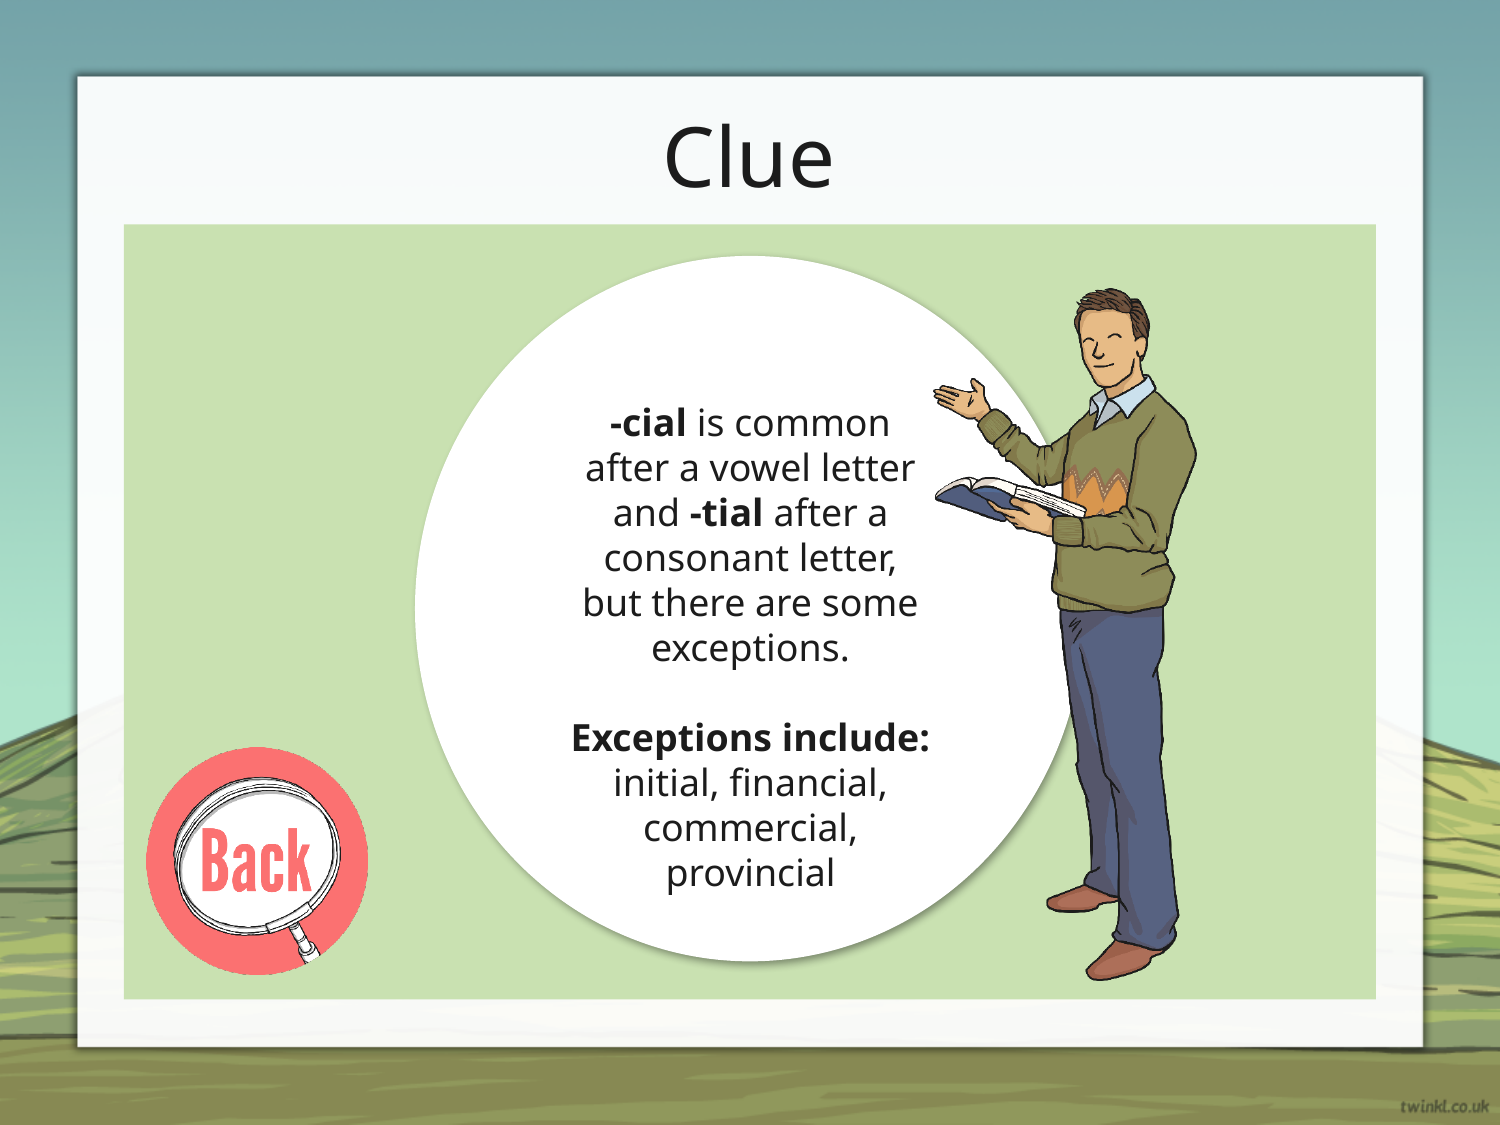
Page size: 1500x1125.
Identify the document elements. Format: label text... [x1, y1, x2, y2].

text_box [413, 254, 932, 897]
text_box [123, 223, 1377, 1000]
picture [0, 0, 1500, 1125]
text_box [562, 902, 932, 963]
text_box -cial is common after a vowel letter and -tial after a consonant letter, but there are some exceptions. Exceptions include: initial, financial, commercial, provincial [555, 391, 932, 902]
title Clue [73, 76, 1426, 244]
